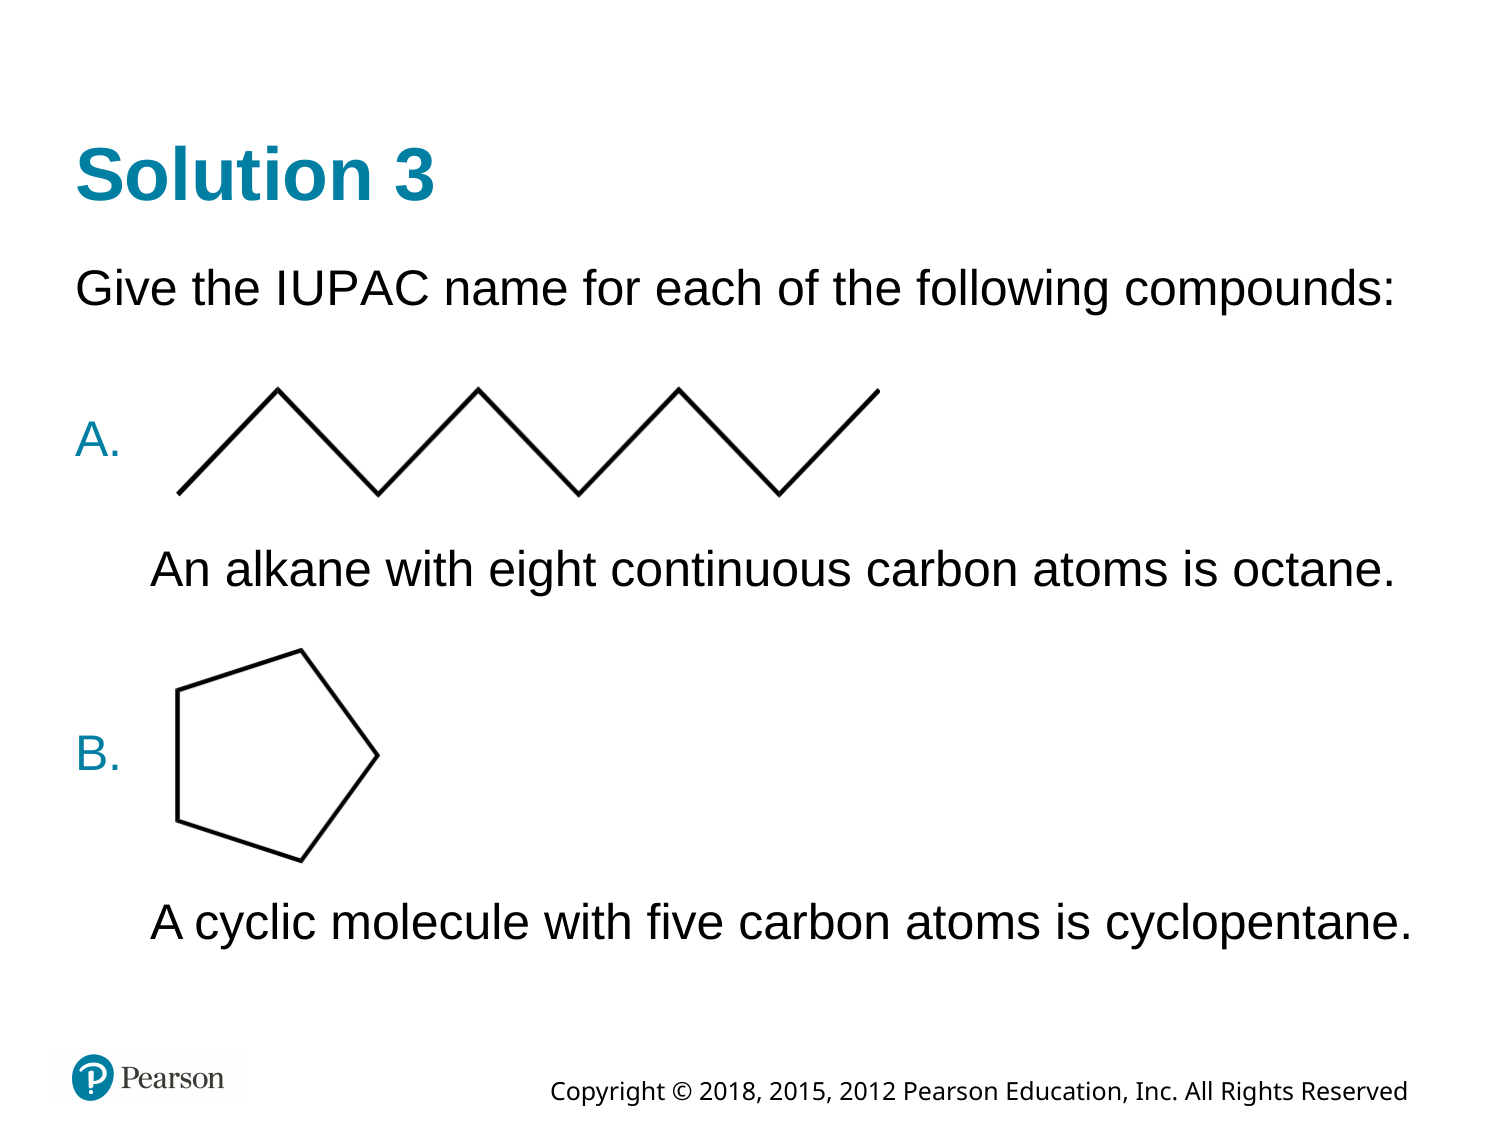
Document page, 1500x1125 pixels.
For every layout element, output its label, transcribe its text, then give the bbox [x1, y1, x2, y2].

list Give the I U P A C name for each of the following compounds: [75, 255, 1425, 321]
list An alkane with eight continuous carbon atoms is octane. [150, 536, 1426, 608]
list A cyclic molecule with five carbon atoms is cyclopentane. [150, 889, 1426, 961]
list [171, 381, 881, 500]
picture [51, 1053, 245, 1102]
title Solution 3 [75, 35, 1425, 216]
list A. [75, 406, 146, 478]
list B. [75, 719, 146, 791]
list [171, 643, 385, 867]
